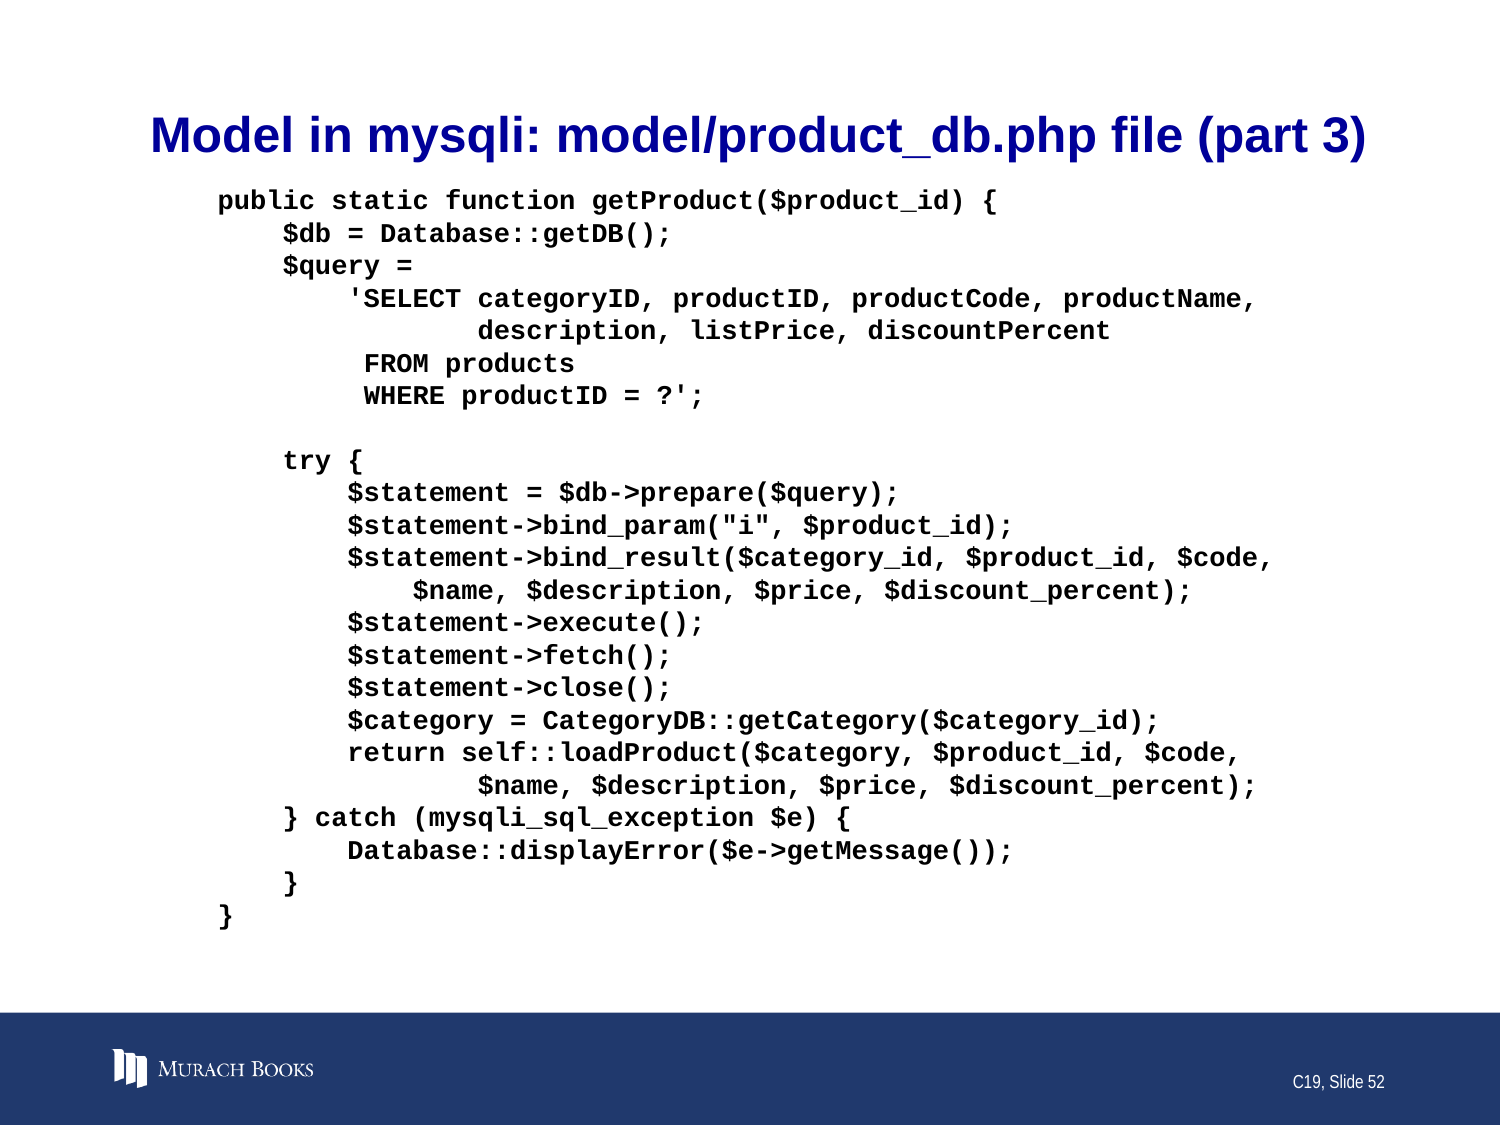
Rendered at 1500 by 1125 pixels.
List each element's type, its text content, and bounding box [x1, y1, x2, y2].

list public static function getProduct($product_id) { $db = Database::getDB(); $query = 'SELECT categoryID, productID, productCode, productName, description, listPrice, discountPercent FROM products WHERE productID = ?'; try { $statement = $db->prepare($query); $statement->bind_param("i", $product_id); $statement->bind_result($category_id, $product_id, $code, $name, $description, $price, $discount_percent); $statement->execute(); $statement->fetch(); $statement->close(); $category = CategoryDB::getCategory($category_id); return self::loadProduct($category, $product_id, $code, $name, $description, $price, $discount_percent); } catch (mysqli_sql_exception $e) { Database::displayError($e->getMessage()); } } [137, 174, 1350, 975]
footer [12, 1025, 463, 1100]
title Model in mysqli: model/product_db.php file (part 3) [150, 72, 1388, 194]
slide_number C19, Slide 52 [1087, 1025, 1400, 1100]
